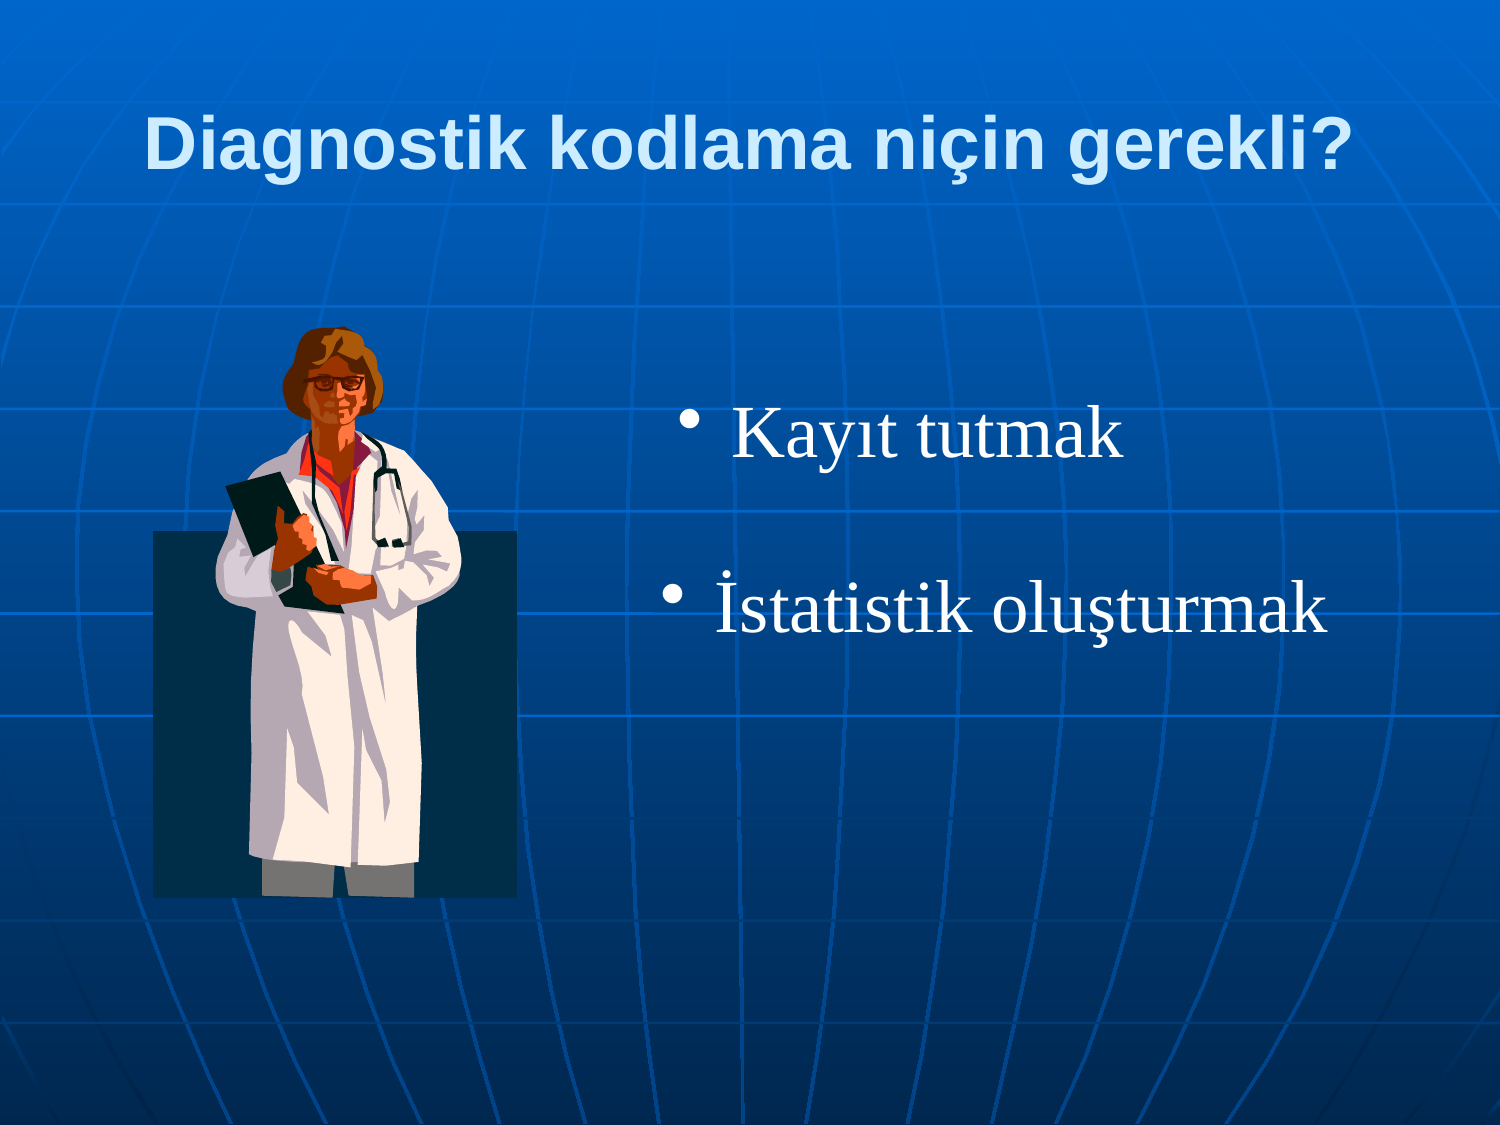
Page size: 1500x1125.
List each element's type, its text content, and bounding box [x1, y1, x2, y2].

title Diagnostik kodlama niçin gerekli? [74, 45, 1426, 233]
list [152, 326, 518, 898]
text_box Kayıt tutmak [662, 374, 1265, 480]
text_box İstatistik oluşturmak [646, 549, 1344, 745]
